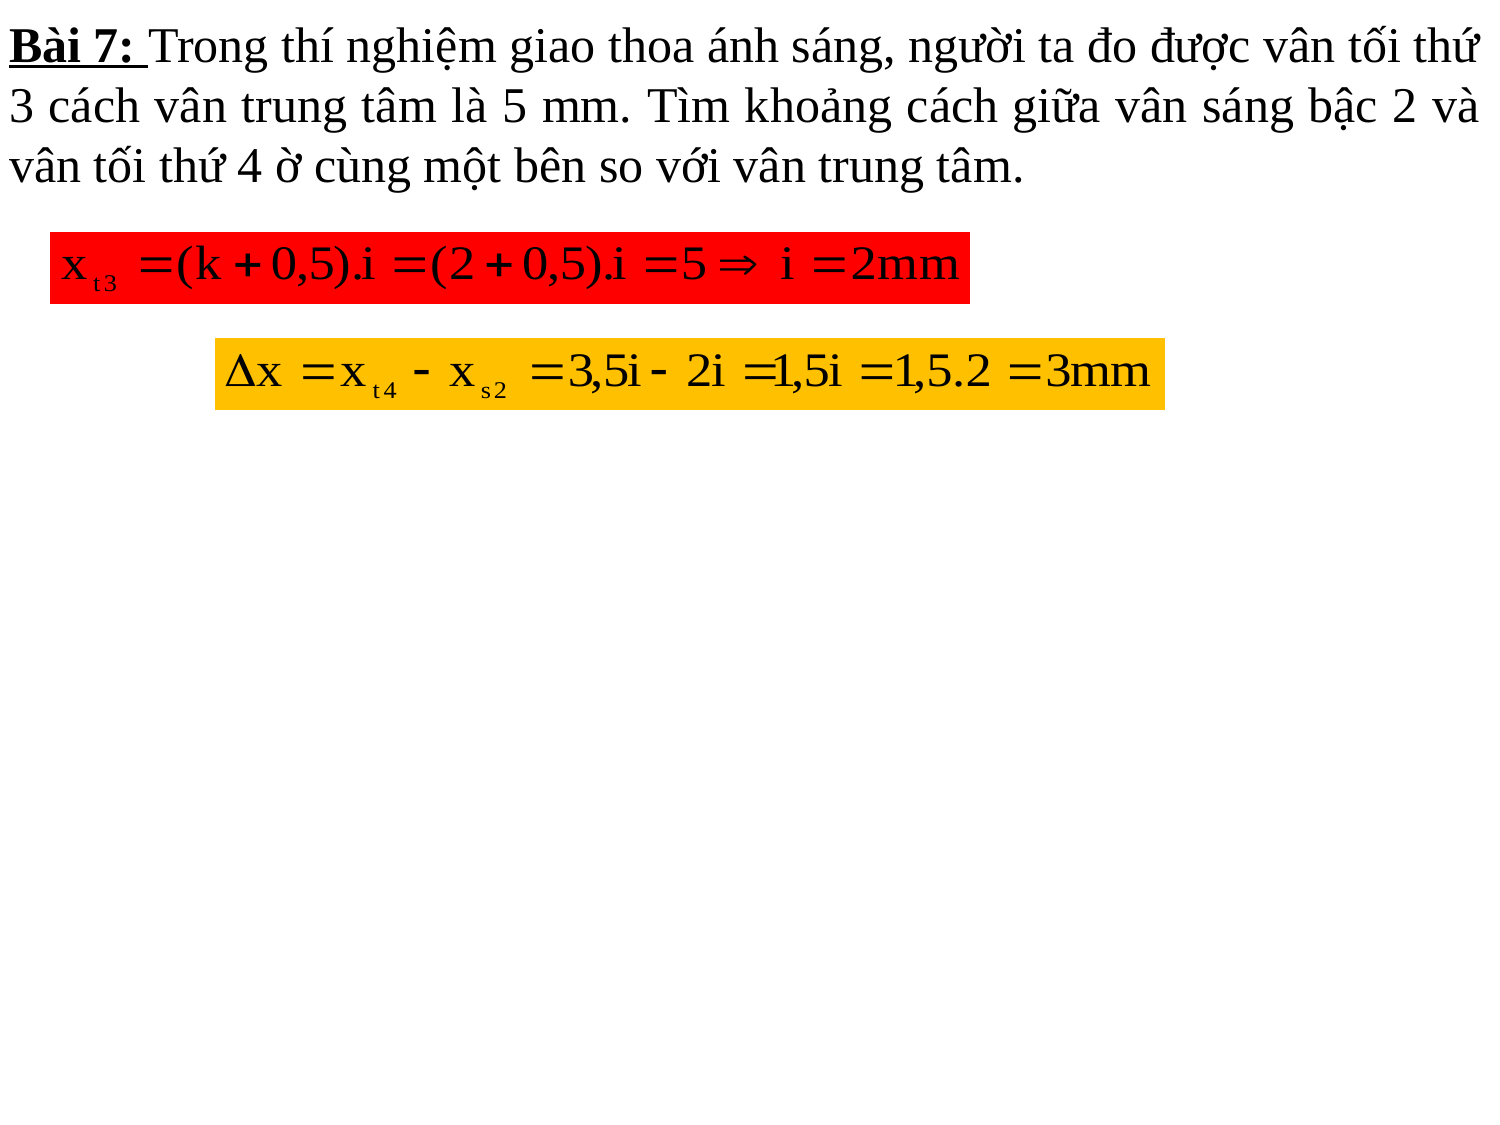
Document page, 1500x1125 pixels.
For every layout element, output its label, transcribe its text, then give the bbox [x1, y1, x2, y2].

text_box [50, 231, 970, 305]
text_box Bài 7: Trong thí nghiệm giao thoa ánh sáng, người ta đo được vân tối thứ 3 cách vân trung tâm là 5 mm. Tìm khoảng cách giữa vân sáng bậc 2 và vân tối thứ 4 ờ cùng một bên so với vân trung tâm. [0, 4, 1495, 200]
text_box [214, 337, 1166, 411]
